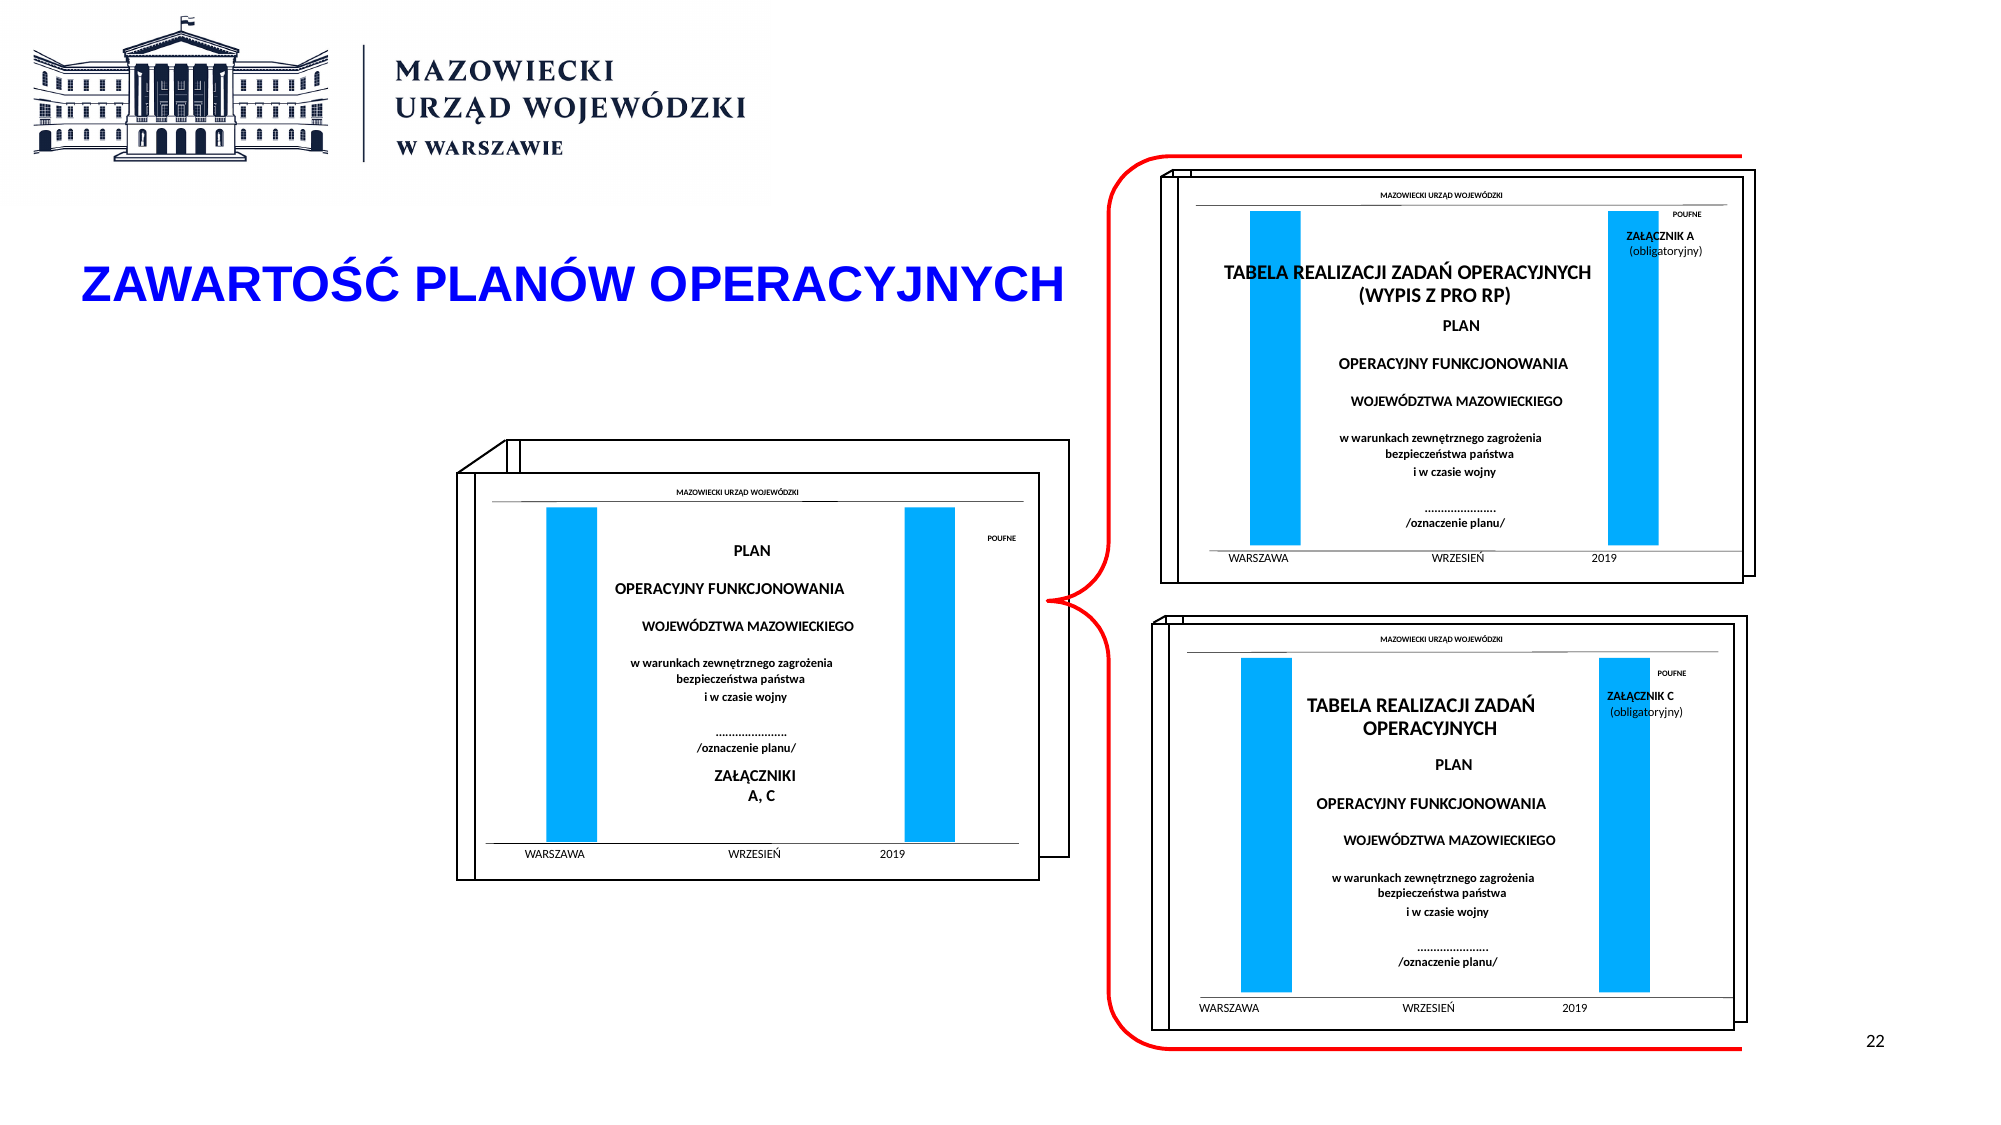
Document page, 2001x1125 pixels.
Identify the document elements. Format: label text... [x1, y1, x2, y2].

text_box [453, 150, 1772, 1053]
text_box ZAWARTOŚĆ PLANÓW OPERACYJNYCH [42, 250, 453, 319]
text_box 22 [1779, 1024, 1900, 1071]
picture [0, 0, 771, 206]
